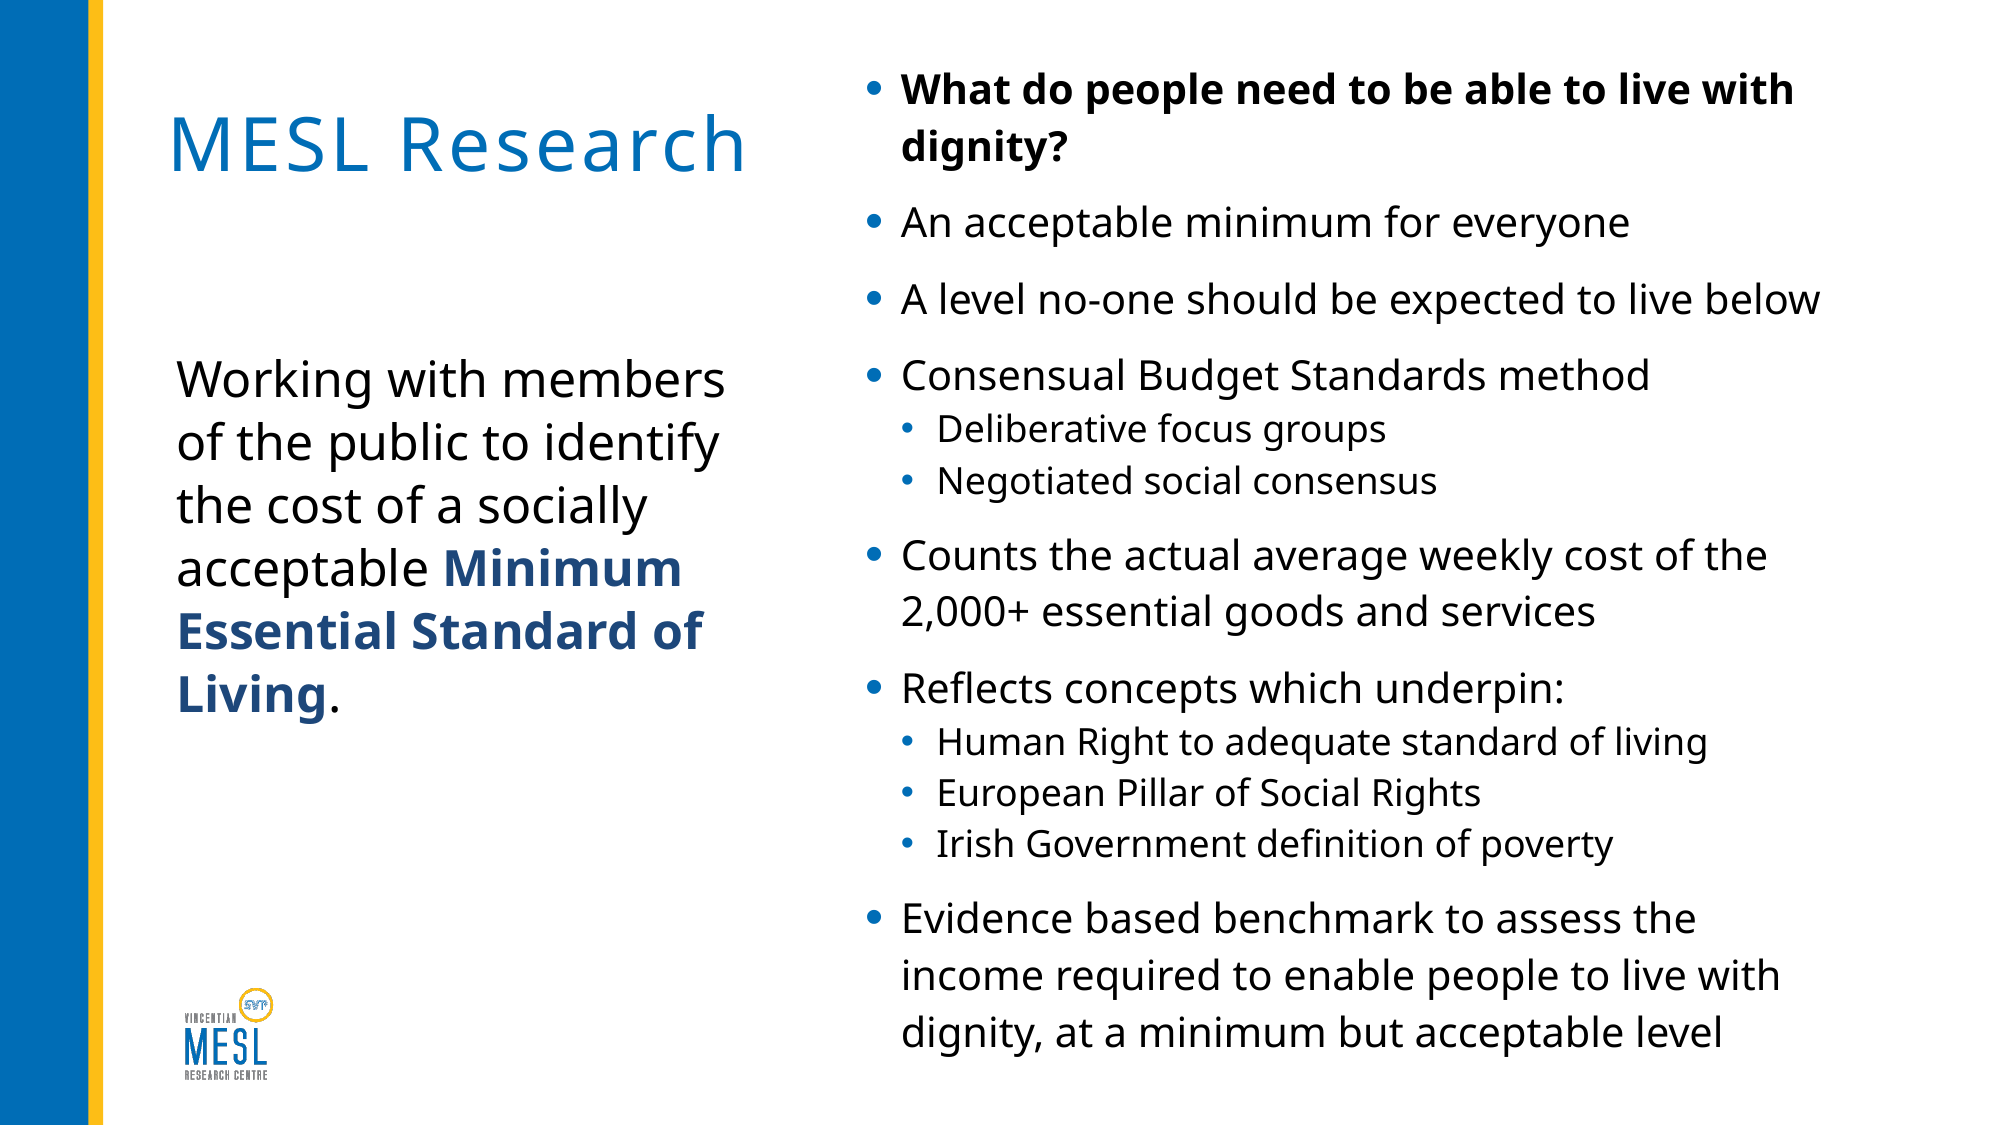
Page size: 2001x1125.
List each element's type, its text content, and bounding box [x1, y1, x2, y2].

picture [137, 963, 320, 1125]
list What do people need to be able to live with dignity? An acceptable minimum for everyone A level no-one should be expected to live below Consensual Budget Standards method Deliberative focus groups Negotiated social consensus Counts the actual average weekly cost of the 2,000+ essential goods and services Reflects concepts which underpin: Human Right to adequate standard of living European Pillar of Social Rights Irish Government definition of poverty Evidence based benchmark to assess the income required to enable people to live with dignity, at a minimum but acceptable level [850, 48, 1863, 1079]
list Working with members of the public to identify the cost of a socially acceptable Minimum Essential Standard of Living. [137, 337, 783, 963]
title MESL Research [135, 47, 785, 247]
